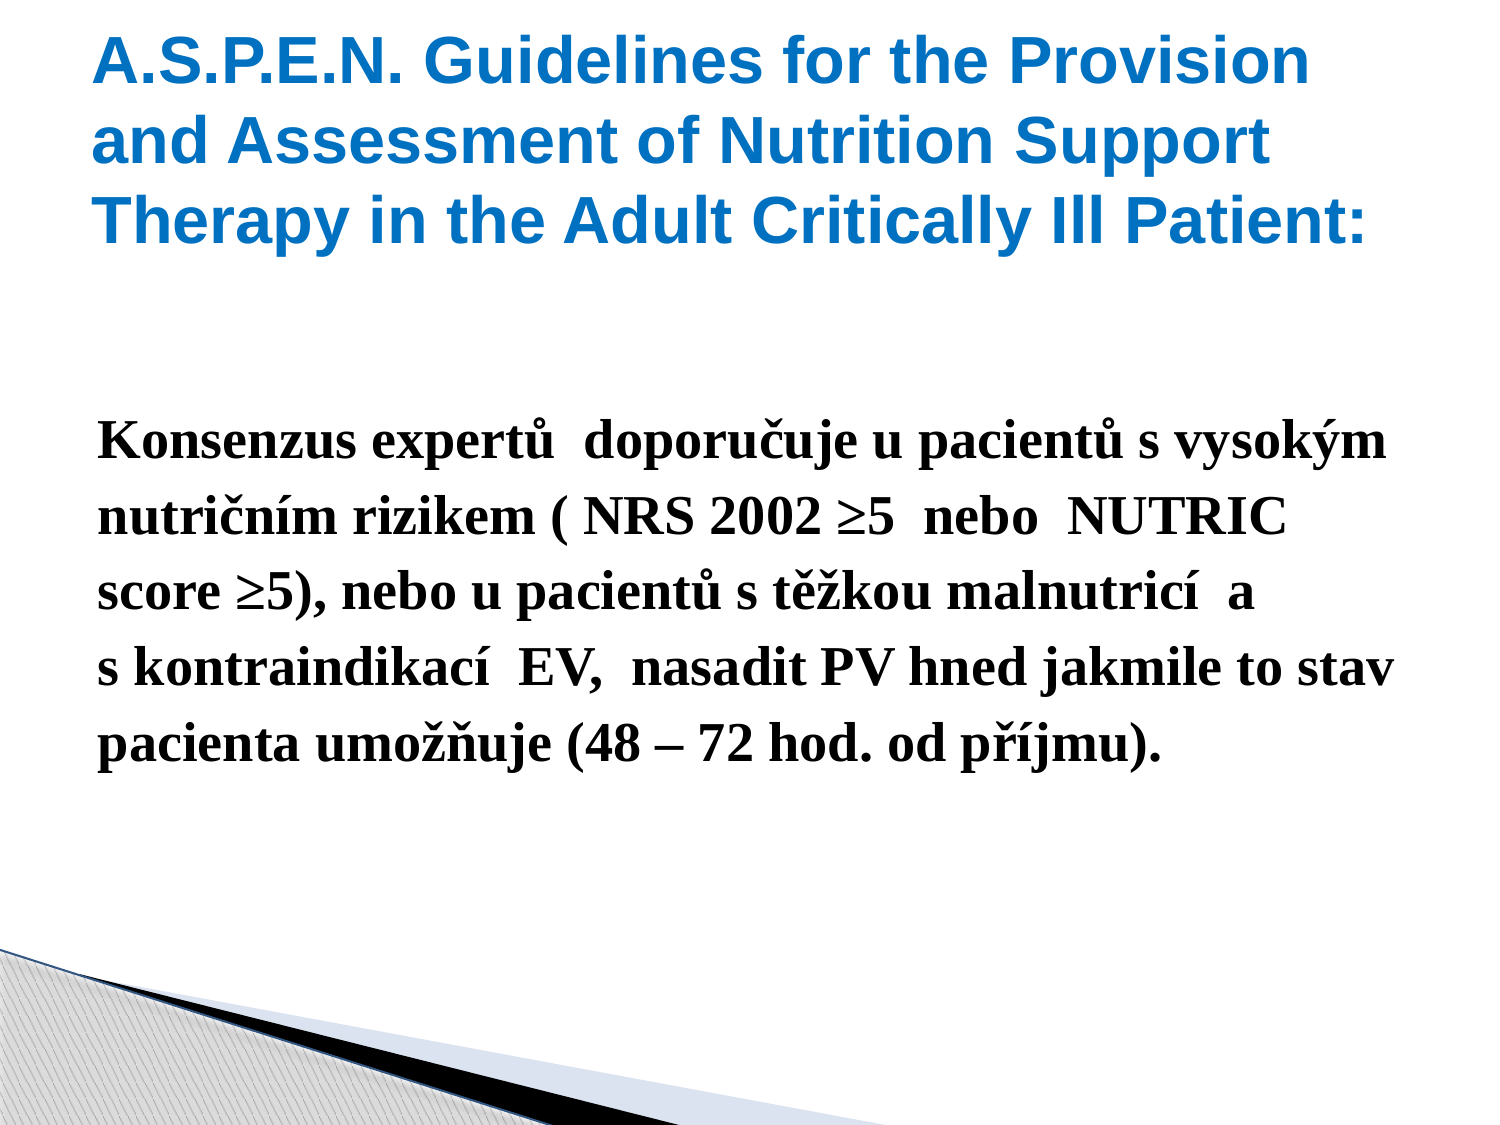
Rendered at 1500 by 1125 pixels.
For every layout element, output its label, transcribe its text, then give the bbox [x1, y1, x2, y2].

title A.S.P.E.N. Guidelines for the Provision and Assessment of Nutrition Support Therapy in the Adult Critically Ill Patient: [76, 42, 1427, 231]
list Konsenzus expertů doporučuje u pacientů s vysokým nutričním rizikem ( NRS 2002 ≥5 nebo NUTRIC score ≥5), nebo u pacientů s těžkou malnutricí a s kontraindikací EV, nasadit PV hned jakmile to stav pacienta umožňuje (48 – 72 hod. od příjmu). [64, 242, 1424, 986]
